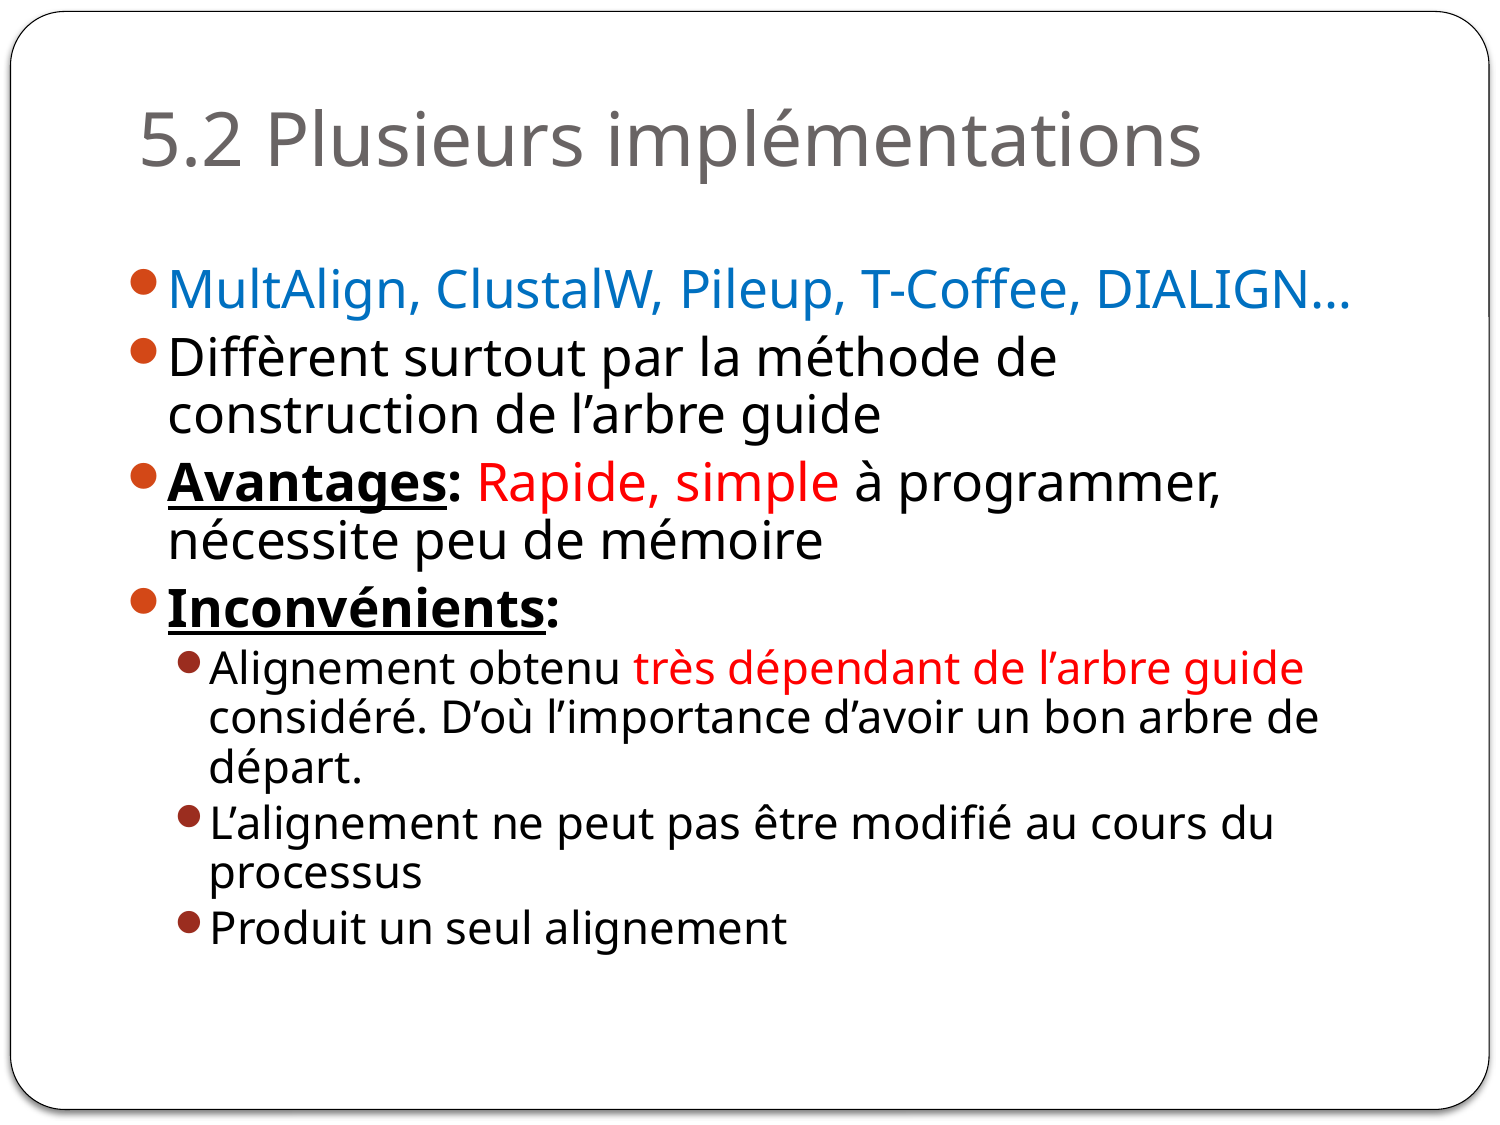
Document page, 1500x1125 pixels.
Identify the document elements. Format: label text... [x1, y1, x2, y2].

list MultAlign, ClustalW, Pileup, T-Coffee, DIALIGN… Diffèrent surtout par la méthode de construction de l’arbre guide Avantages: Rapide, simple à programmer, nécessite peu de mémoire Inconvénients: Alignement obtenu très dépendant de l’arbre guide considéré. D’où l’importance d’avoir un bon arbre de départ. L’alignement ne peut pas être modifié au cours du processus Produit un seul alignement [112, 255, 1388, 1006]
title 5.2 Plusieurs implémentations [123, 30, 1399, 197]
